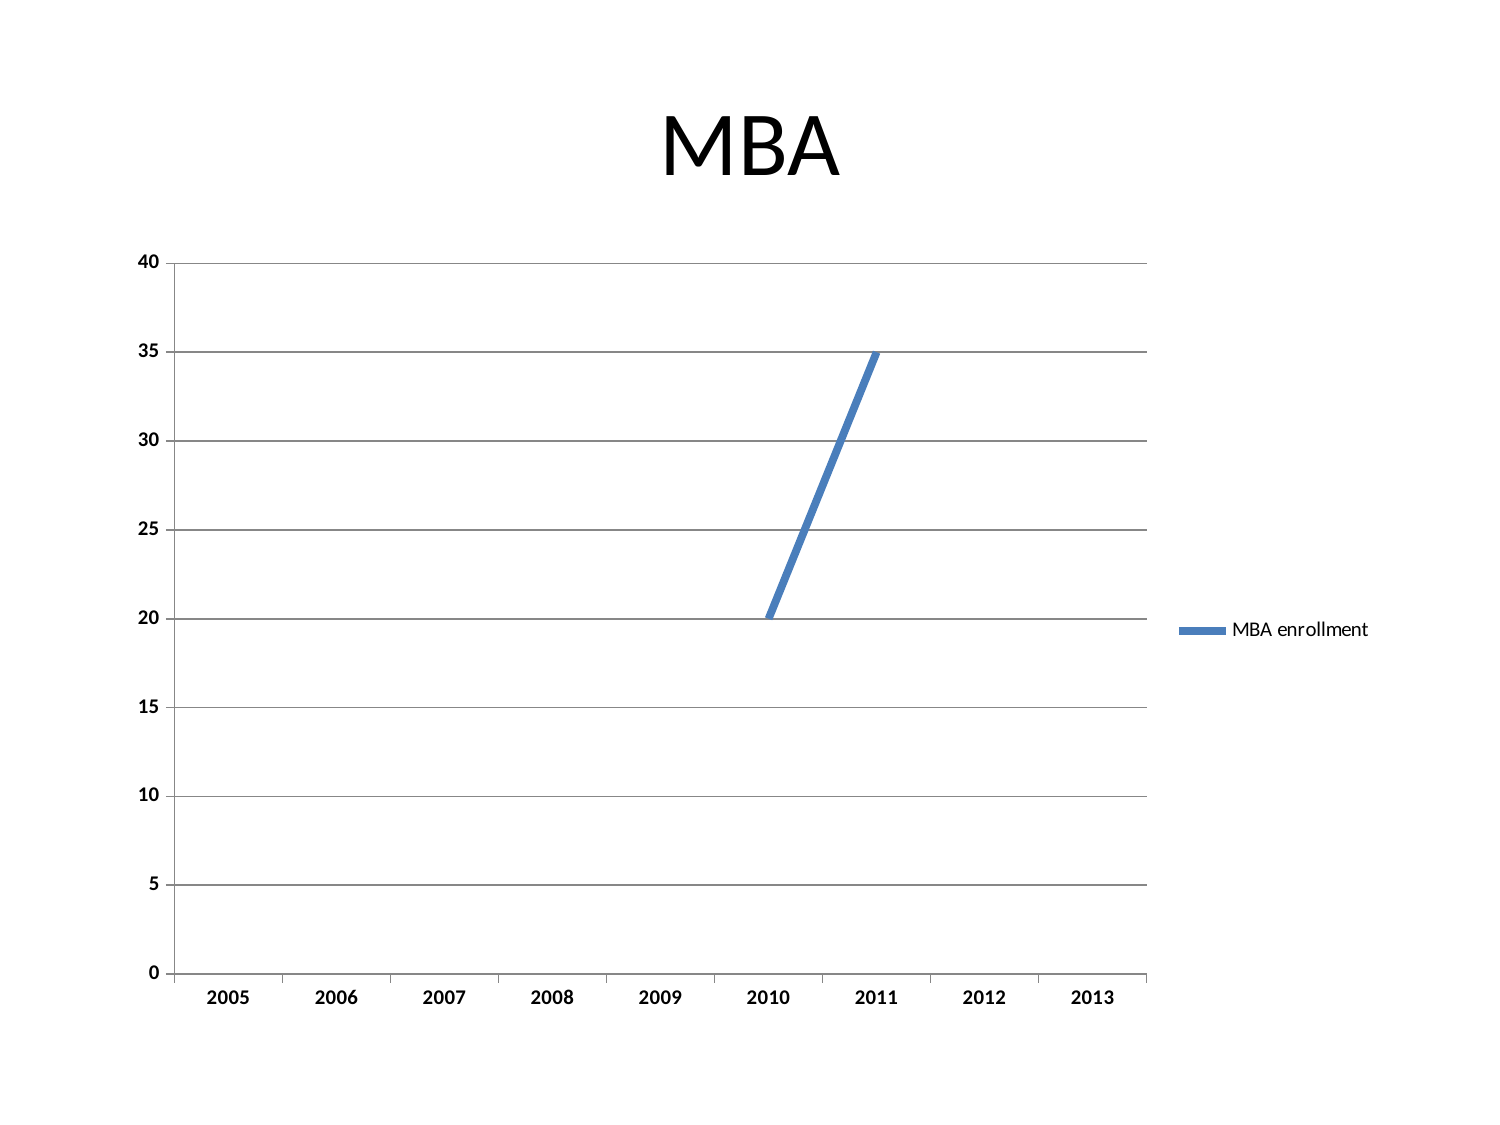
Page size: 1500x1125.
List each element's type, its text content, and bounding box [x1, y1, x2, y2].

title MBA [75, 45, 1425, 233]
chart [112, 237, 1388, 1026]
